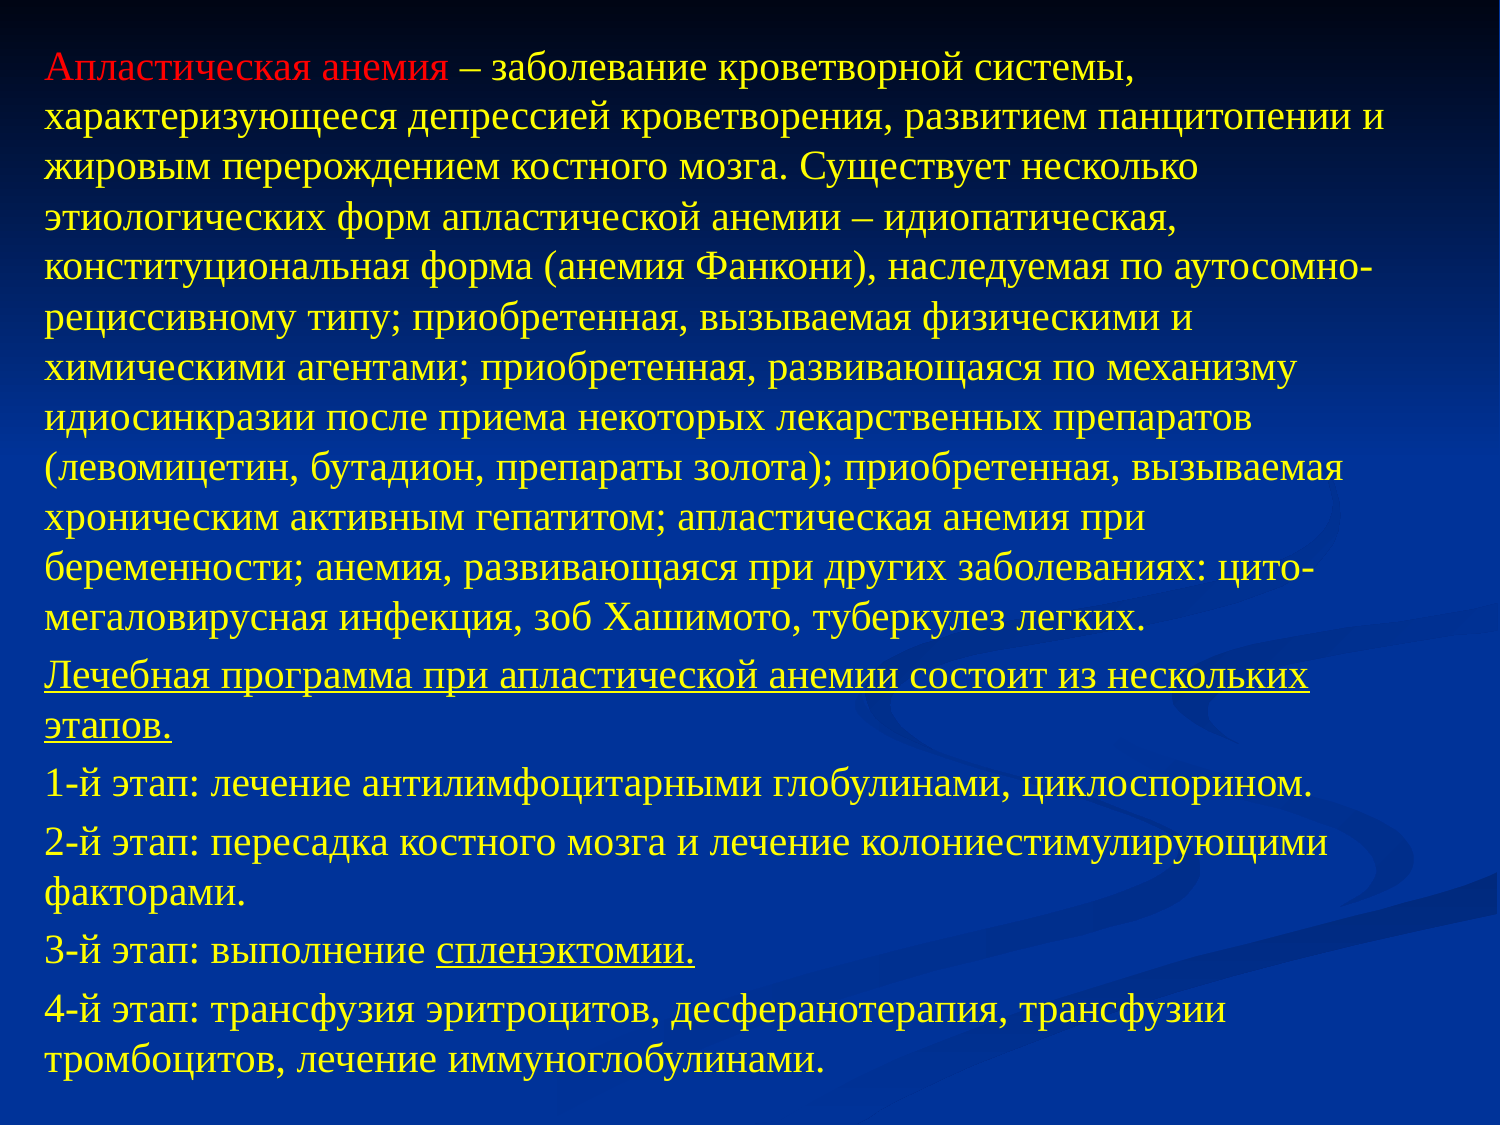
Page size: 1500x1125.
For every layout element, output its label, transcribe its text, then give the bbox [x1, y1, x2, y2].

text_box Апластическая анемия – заболевание кроветворной системы, характеризующееся депрессией кроветворения, развитием панцитопении и жировым перерождением костного мозга. Существует несколько этиологических форм апластической анемии – идиопатическая, конституциональная форма (анемия Фанкони), наследуемая по аутосомно-рециссивному типу; приобретенная, вызываемая физическими и химическими агентами; приобретенная, развивающаяся по механизму идиосинкразии после приема некоторых лекарственных препаратов (левомицетин, бутадион, препараты золота); приобретенная, вызываемая хроническим активным гепатитом; апластическая анемия при беременности; анемия, развивающаяся при других заболеваниях: цито-мегаловирусная инфекция, зоб Хашимото, туберкулез легких. Лечебная программа при апластической анемии состоит из нескольких этапов. 1-й этап: лечение антилимфоцитарными глобулинами, циклоспорином. 2-й этап: пересадка костного мозга и лечение колониестимулирующими факторами. 3-й этап: выполнение спленэктомии. 4-й этап: трансфузия эритроцитов, десферанотерапия, трансфузии тромбоцитов, лечение иммуноглобулинами. [29, 30, 1424, 1088]
